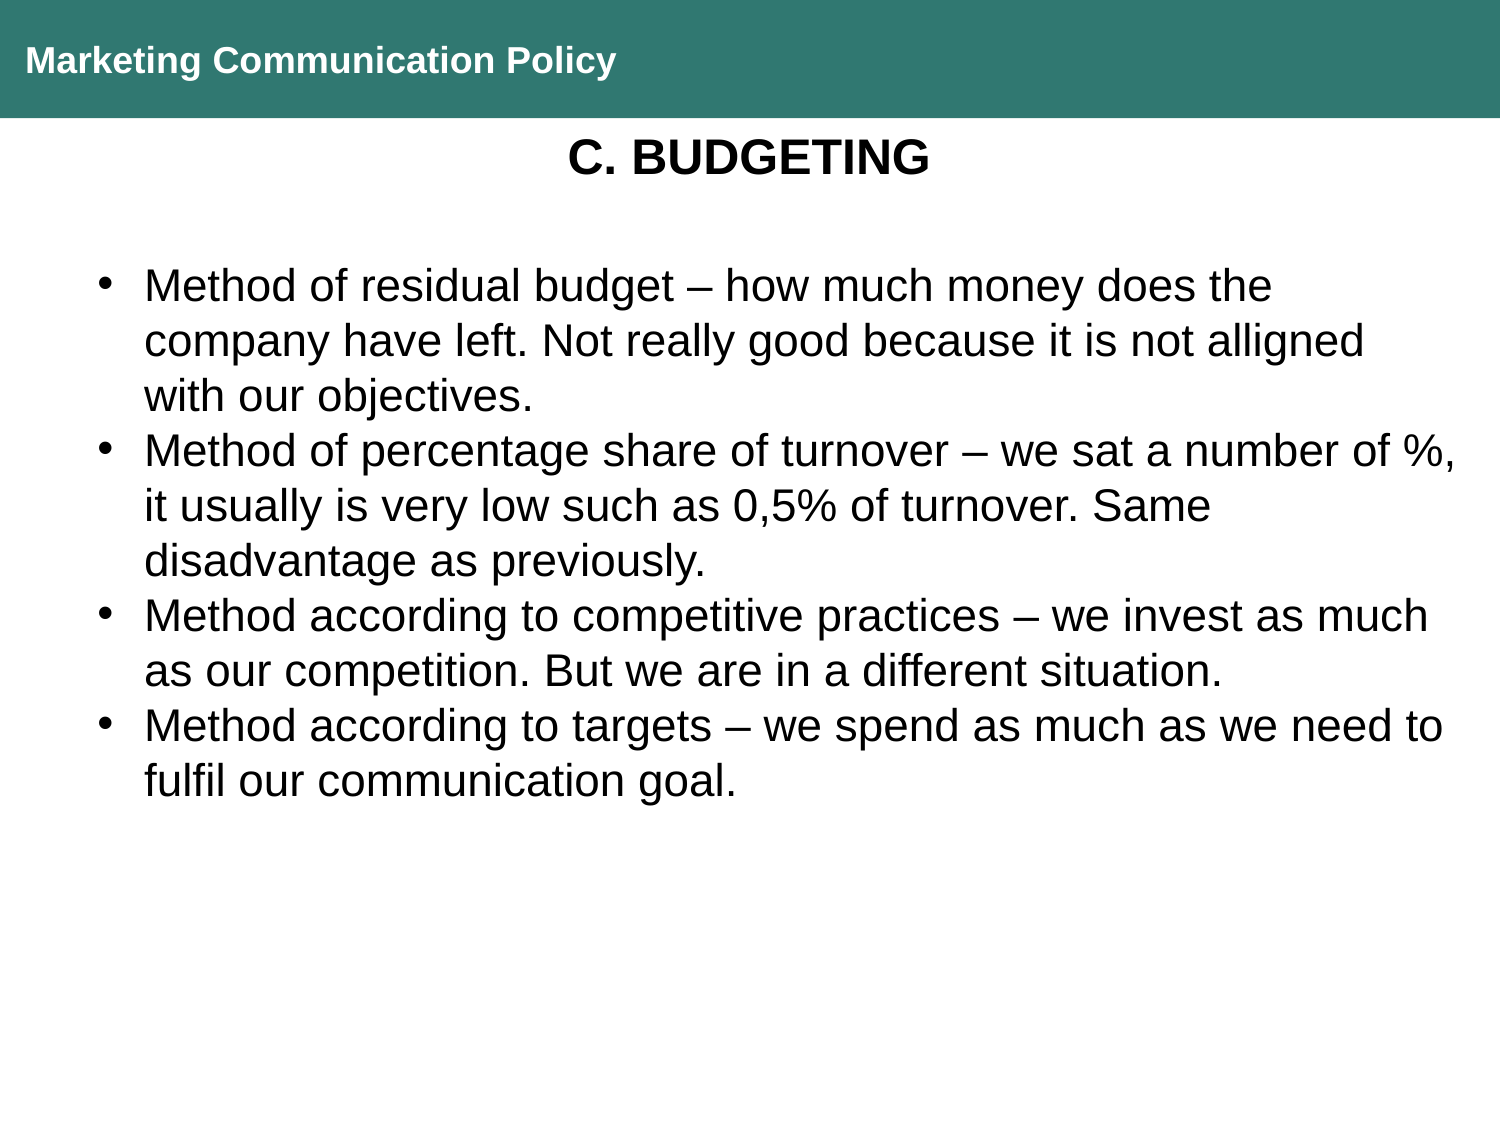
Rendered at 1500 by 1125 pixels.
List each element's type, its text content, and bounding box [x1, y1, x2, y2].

text_box Method of residual budget – how much money does the company have left. Not really good because it is not alligned with our objectives. Method of percentage share of turnover – we sat a number of %, it usually is very low such as 0,5% of turnover. Same disadvantage as previously. Method according to competitive practices – we invest as much as our competition. But we are in a different situation. Method according to targets – we spend as much as we need to fulfil our communication goal. [82, 247, 1474, 813]
text_box C. BUDGETING [55, 117, 1444, 193]
text_box Marketing Communication Policy [0, 0, 1500, 120]
